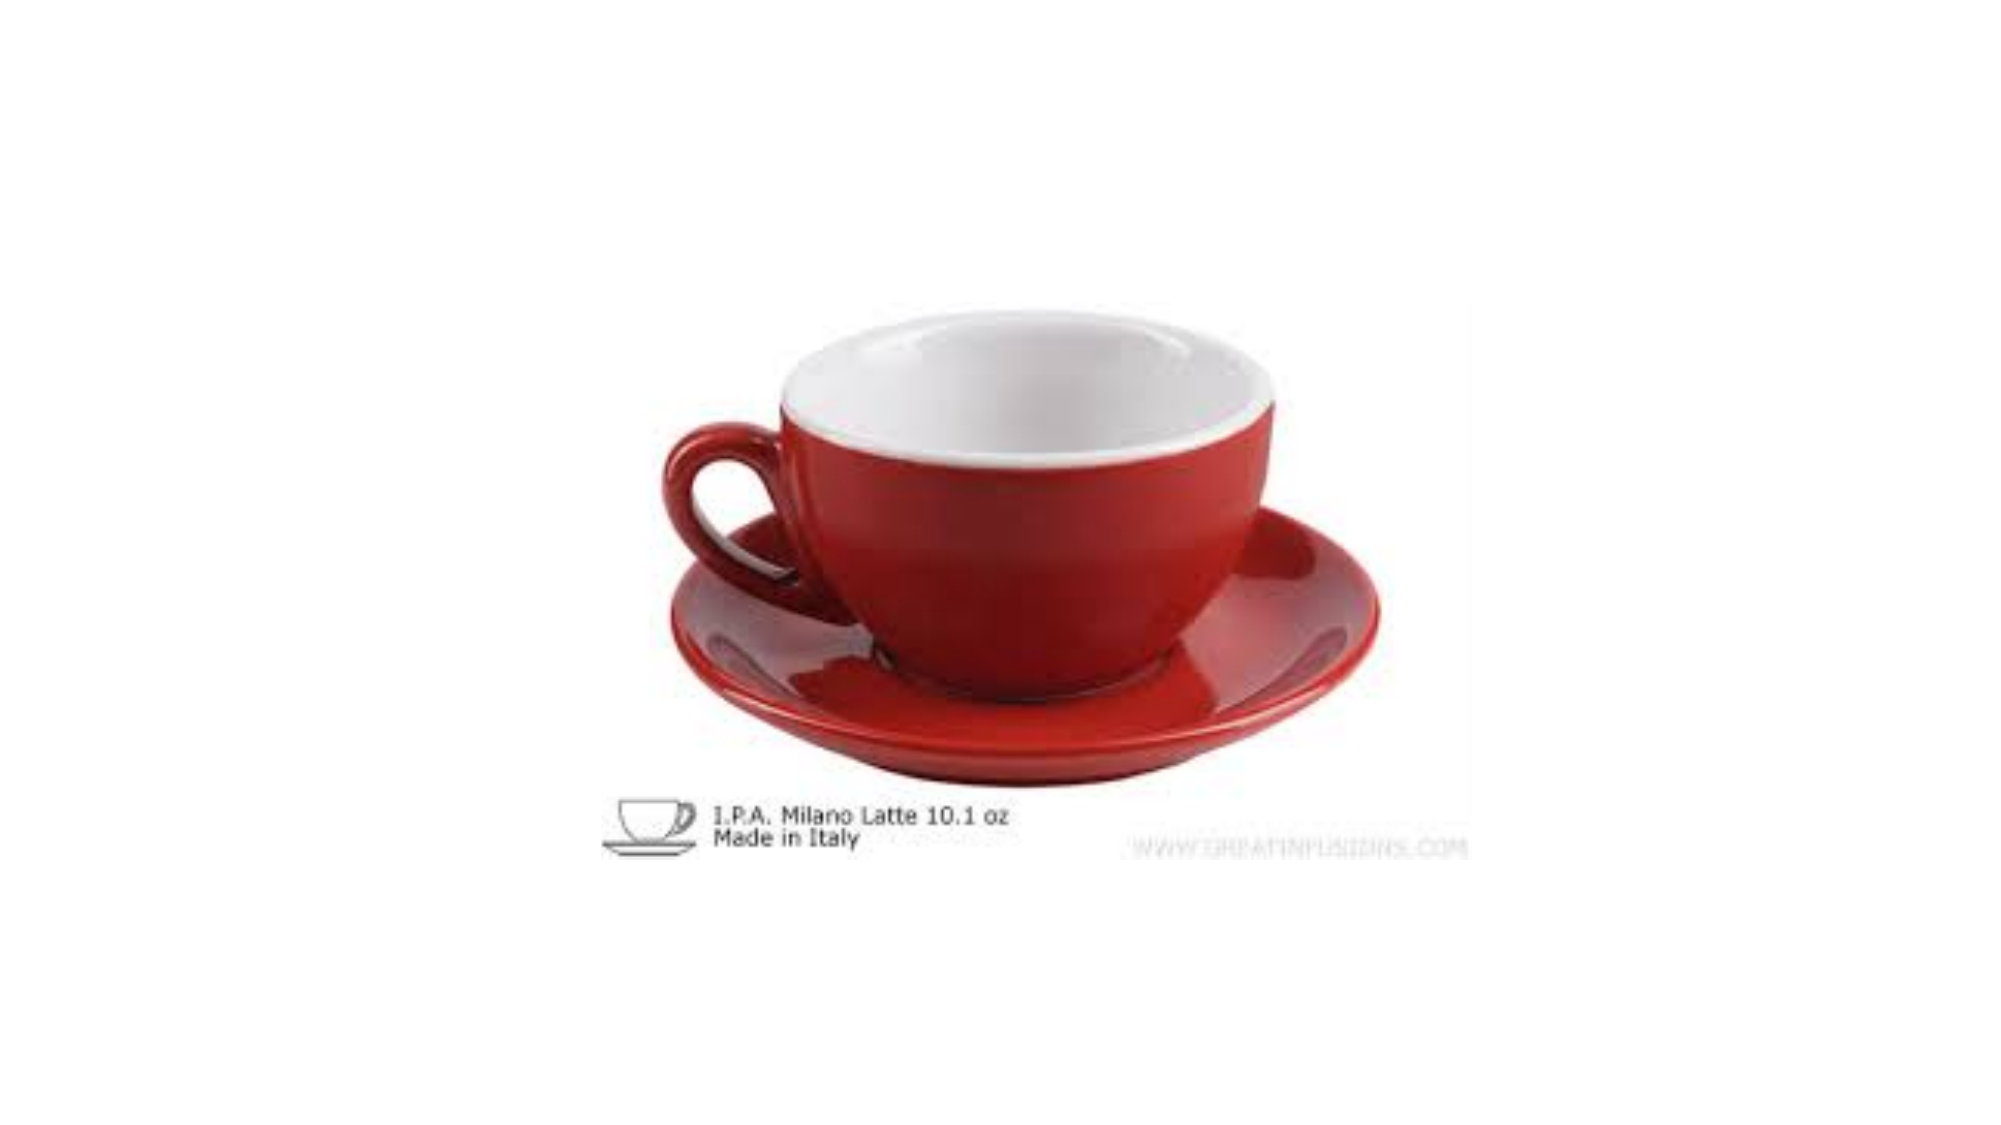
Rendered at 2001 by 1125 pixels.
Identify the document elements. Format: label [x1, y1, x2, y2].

picture [601, 302, 1472, 860]
